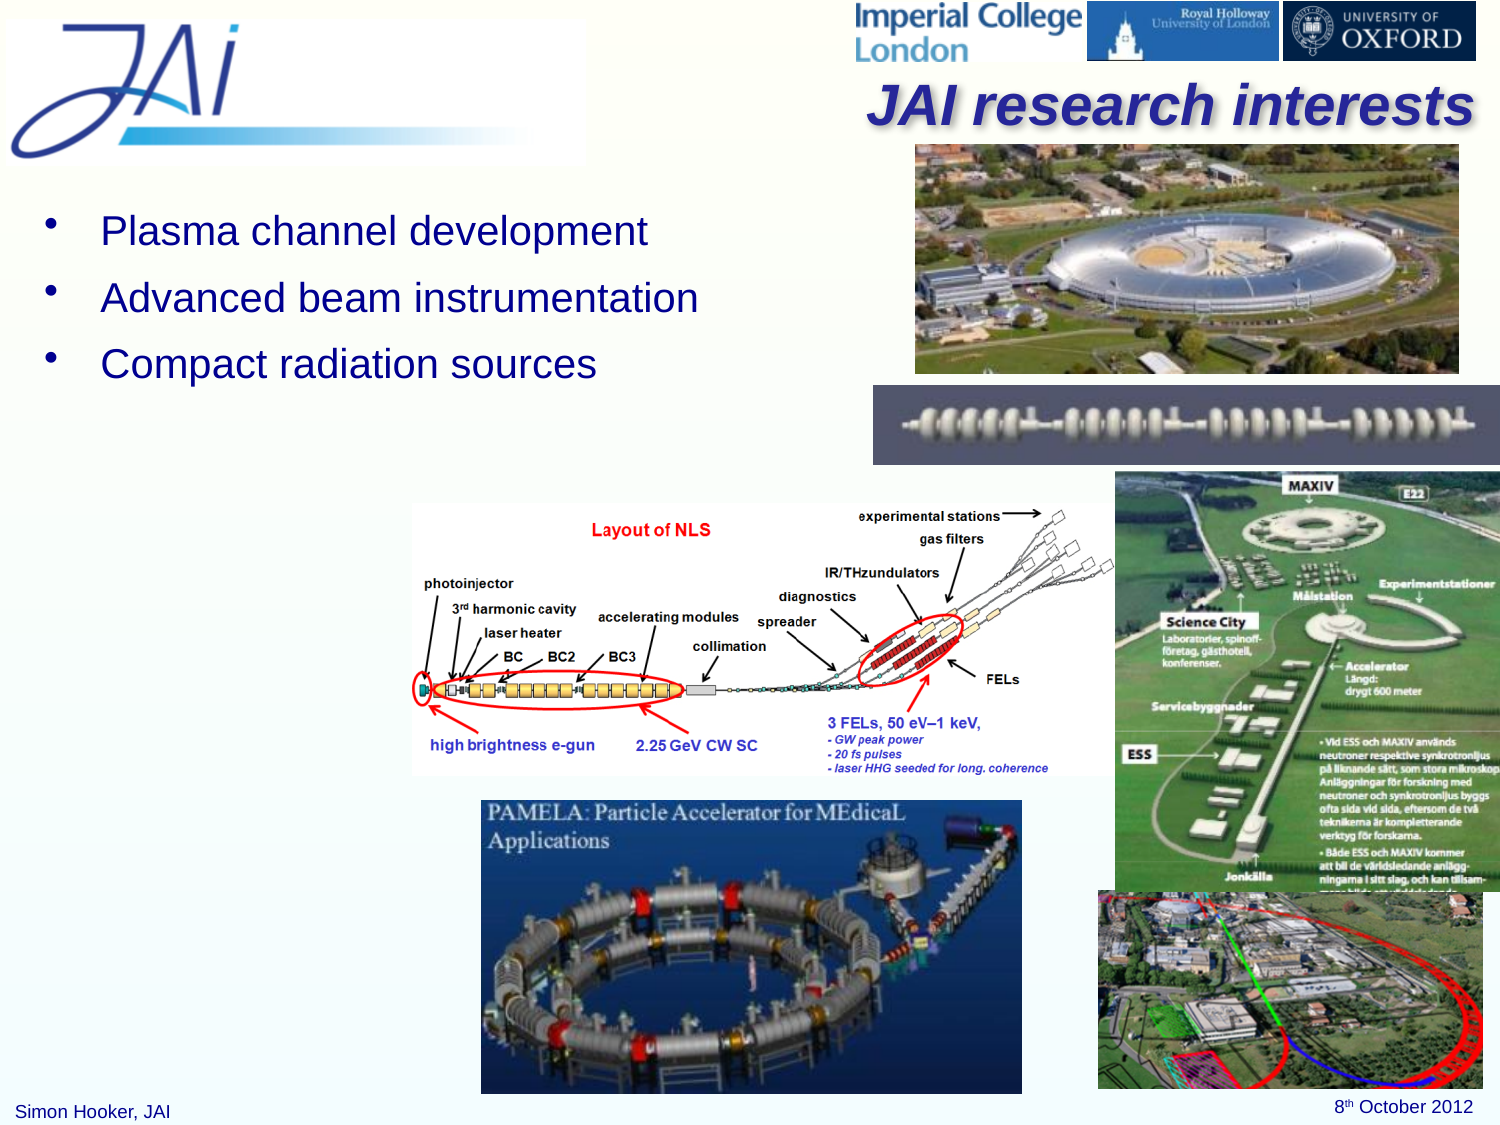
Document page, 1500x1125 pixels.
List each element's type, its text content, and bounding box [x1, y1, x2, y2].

picture [1283, 1, 1476, 61]
picture [412, 470, 1500, 1089]
text_box JAI research interests [265, 66, 1483, 138]
picture [915, 144, 1459, 374]
text_box Plasma channel development Advanced beam instrumentation Compact radiation sources [29, 196, 750, 539]
picture [873, 385, 1500, 466]
picture [1087, 1, 1279, 61]
picture [856, 2, 1082, 62]
picture [480, 800, 1022, 1095]
picture [5, 19, 587, 166]
